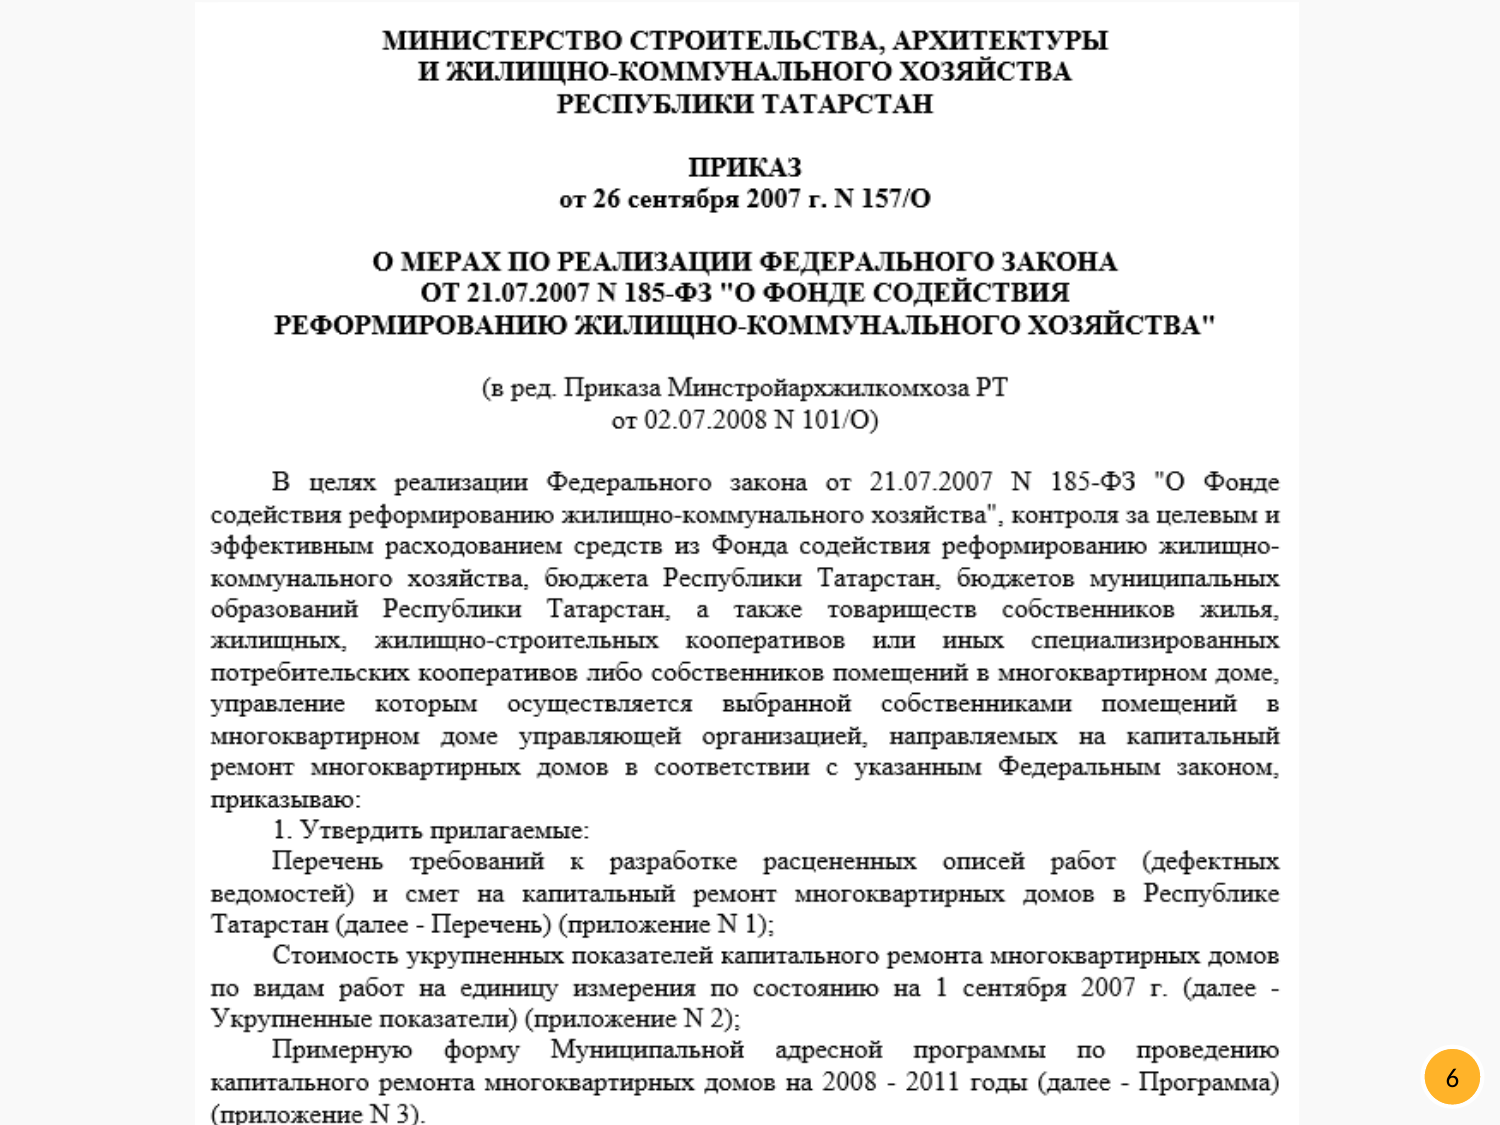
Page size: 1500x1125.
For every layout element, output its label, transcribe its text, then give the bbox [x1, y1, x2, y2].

picture [194, 2, 1300, 1125]
text_box 6 [1420, 1044, 1485, 1109]
